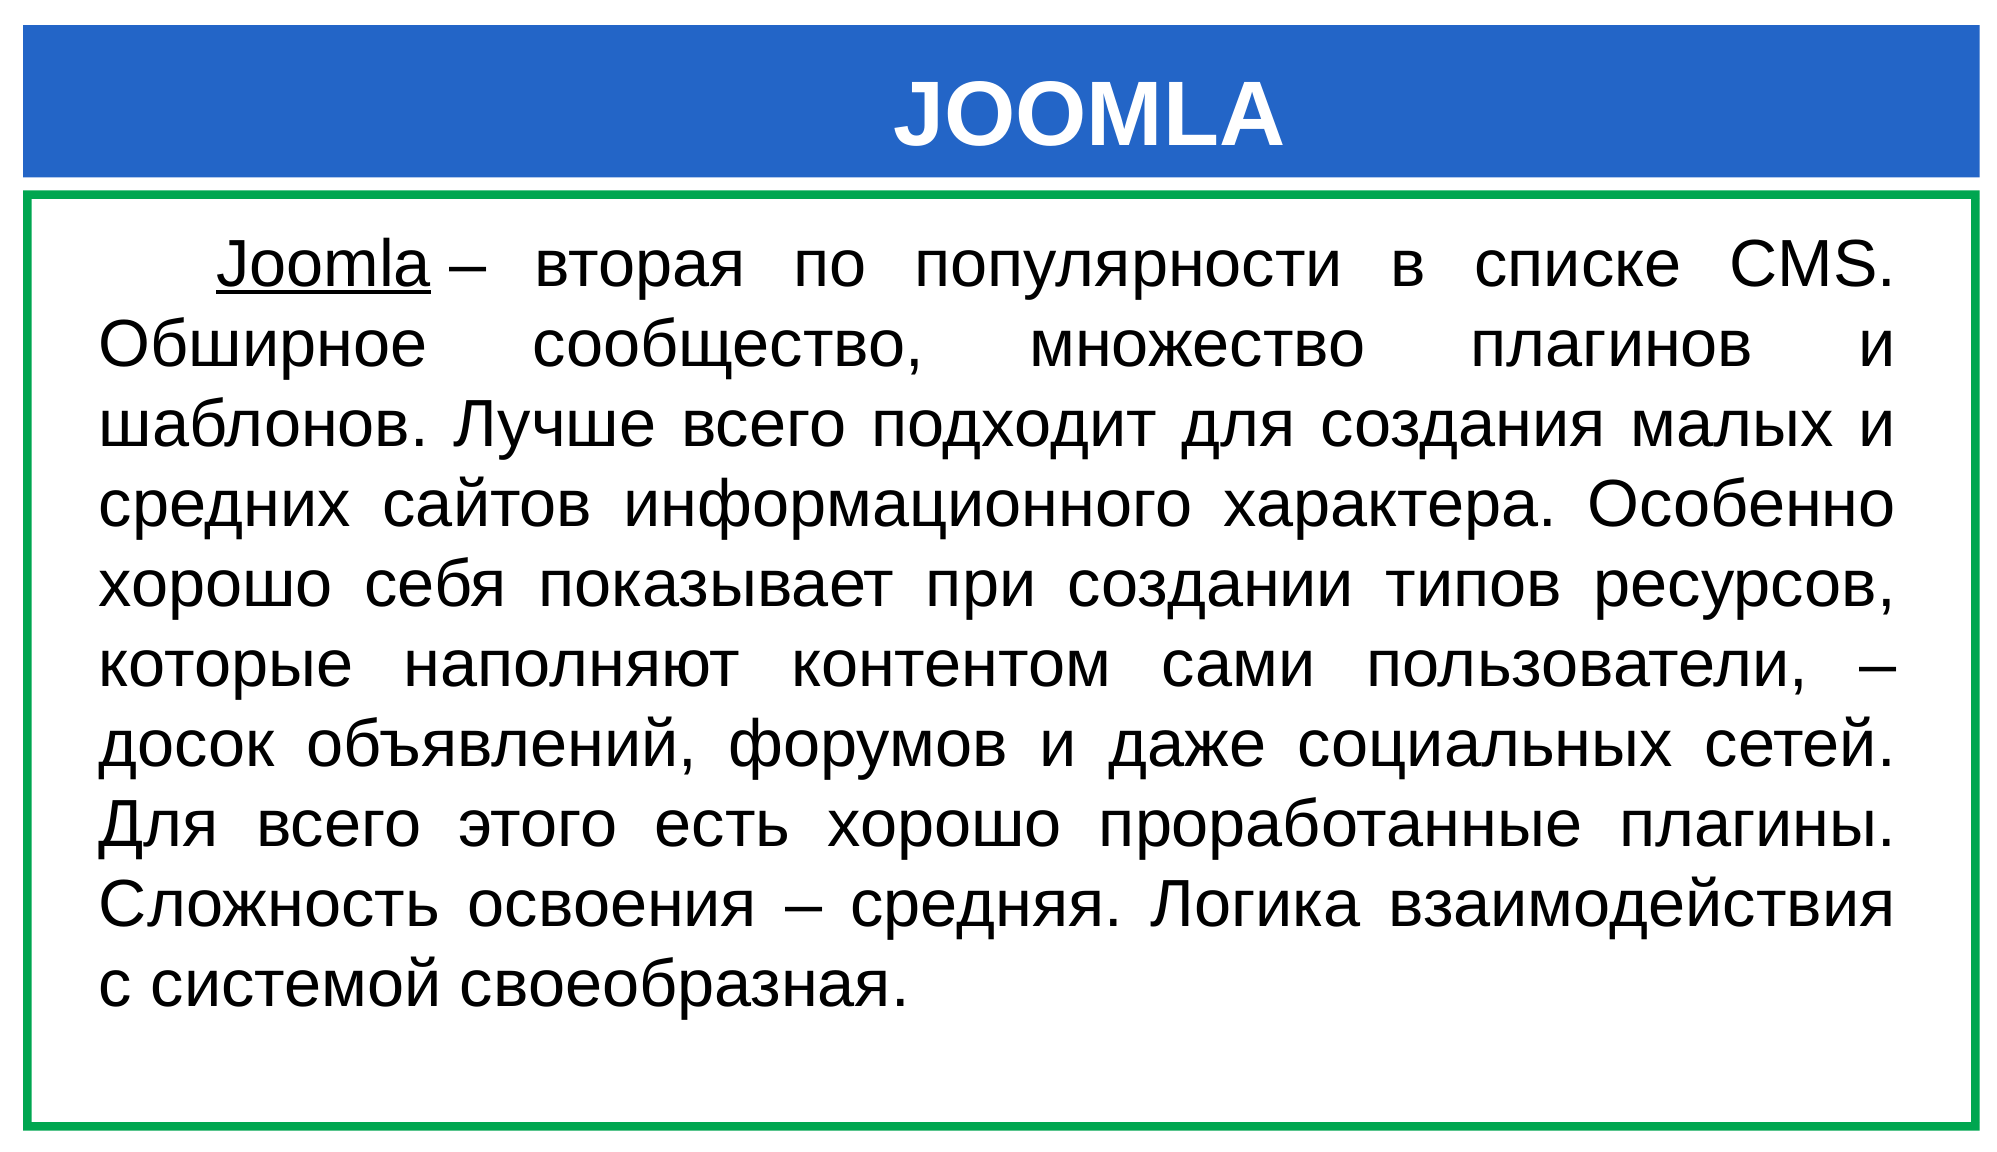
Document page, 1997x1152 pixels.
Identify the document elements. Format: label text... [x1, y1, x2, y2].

text_box JOOMLA [37, 48, 1959, 365]
text_box Joomla – вторая по популярности в списке CMS. Обширное сообщество, множество плагинов и шаблонов. Лучше всего подходит для создания малых и средних сайтов информационного характера. Особенно хорошо себя показывает при создании типов ресурсов, которые наполняют контентом сами пользователи, – досок объявлений, форумов и даже социальных сетей. Для всего этого есть хорошо проработанные плагины. Сложность освоения – средняя. Логика взаимодействия с системой своеобразная. [84, 365, 1913, 1027]
